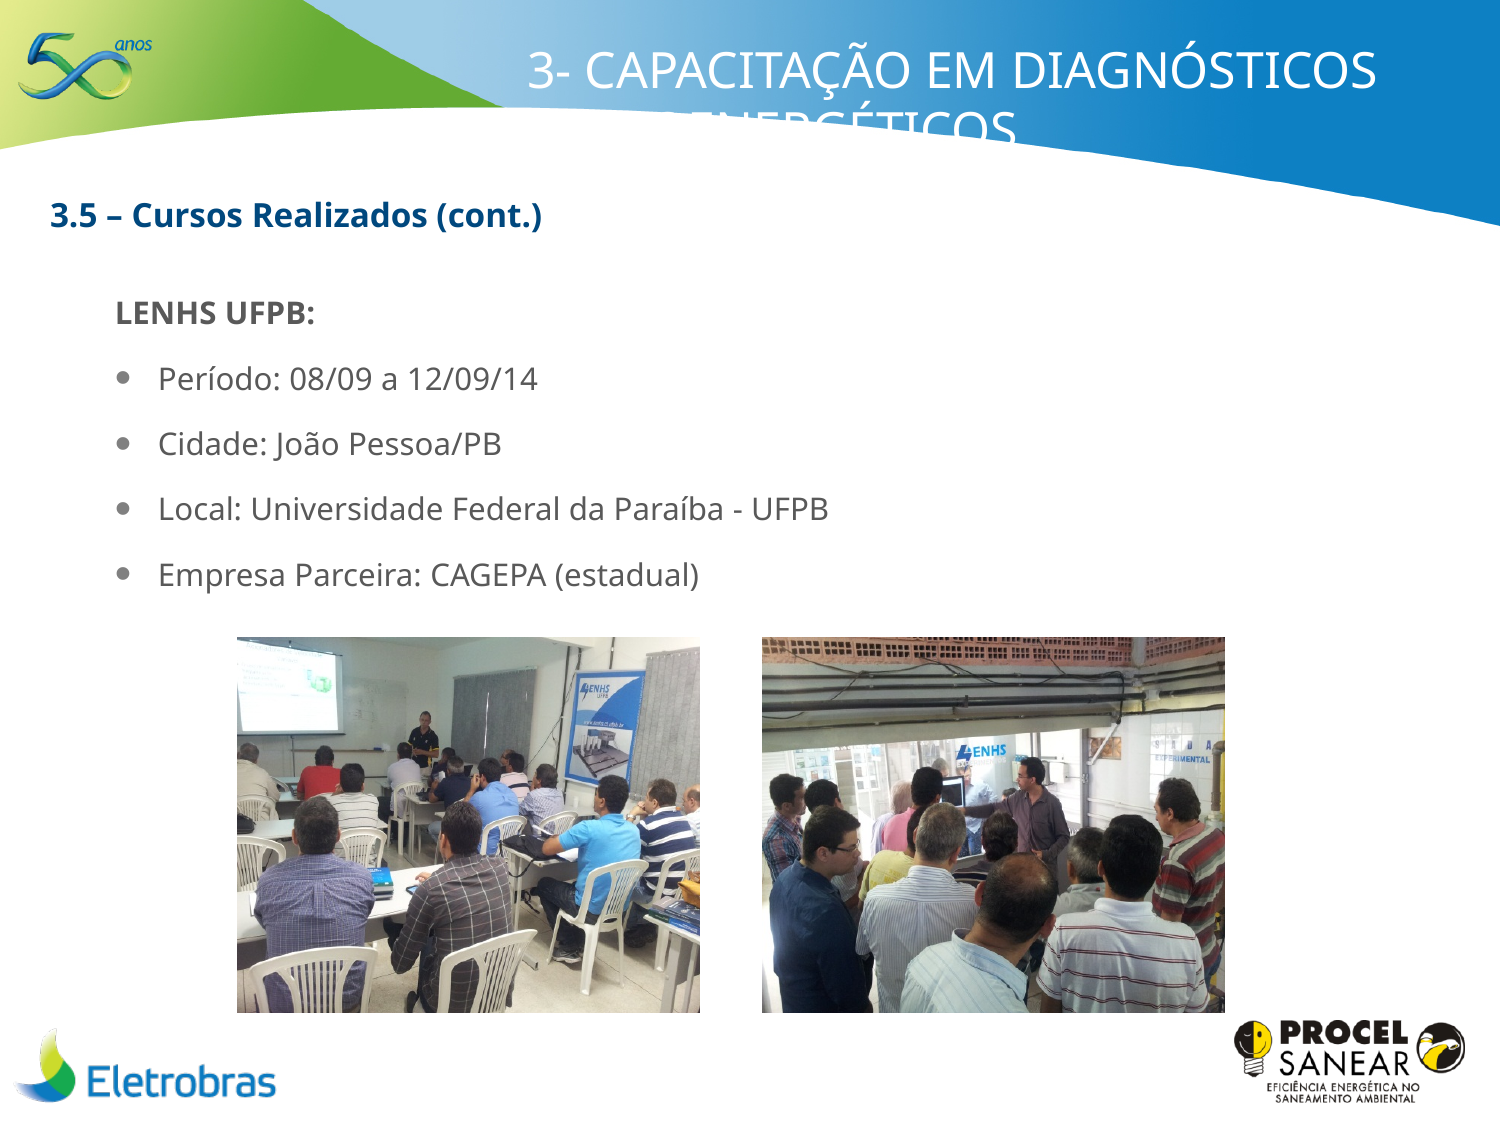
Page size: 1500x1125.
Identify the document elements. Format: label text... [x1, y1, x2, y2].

text_box 3- CAPACITAÇÃO EM DIAGNÓSTICOS HIDROENERGÉTICOS [512, 30, 1500, 175]
picture [0, 0, 1500, 1125]
text_box 3.5 – Cursos Realizados (cont.) [35, 174, 1465, 242]
text_box LENHS UFPB: Período: 08/09 a 12/09/14 Cidade: João Pessoa/PB Local: Universidade Federal da Paraíba - UFPB Empresa Parceira: CAGEPA (estadual) [99, 274, 1425, 1057]
